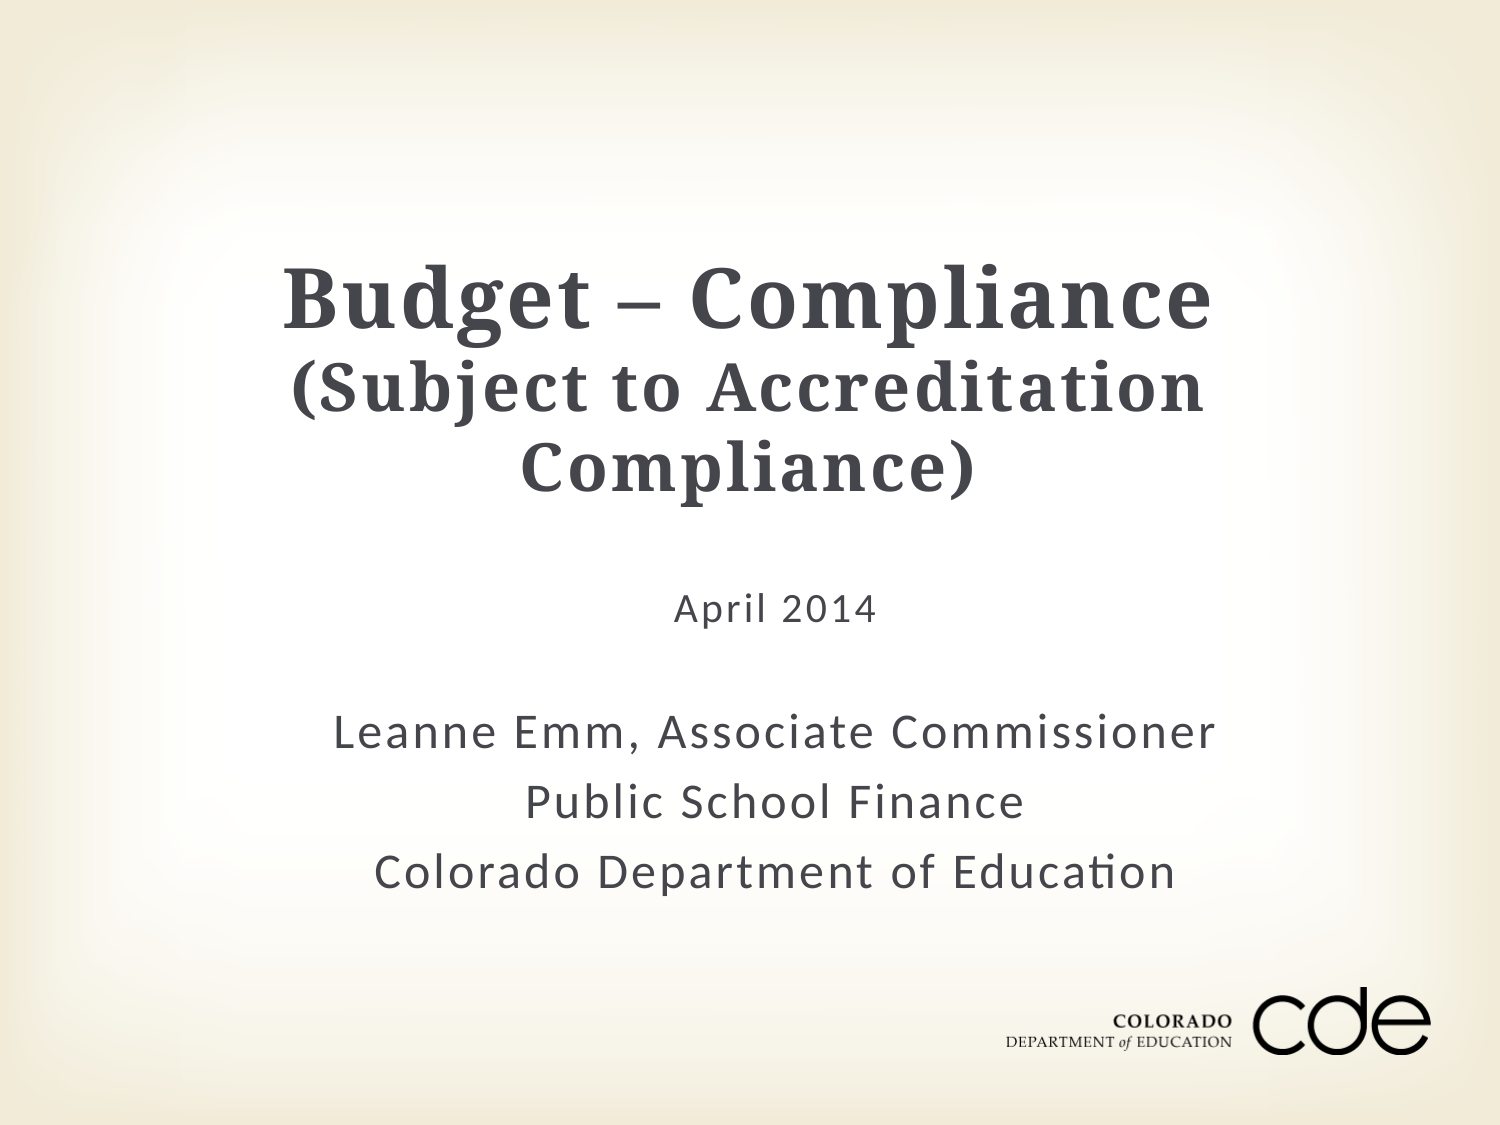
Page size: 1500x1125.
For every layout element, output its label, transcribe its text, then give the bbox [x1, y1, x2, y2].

title Budget – Compliance (Subject to Accreditation Compliance) [112, 237, 1388, 433]
list April 2014 Leanne Emm, Associate Commissioner Public School Finance Colorado Department of Education [137, 375, 1413, 988]
picture [0, 0, 1500, 1125]
